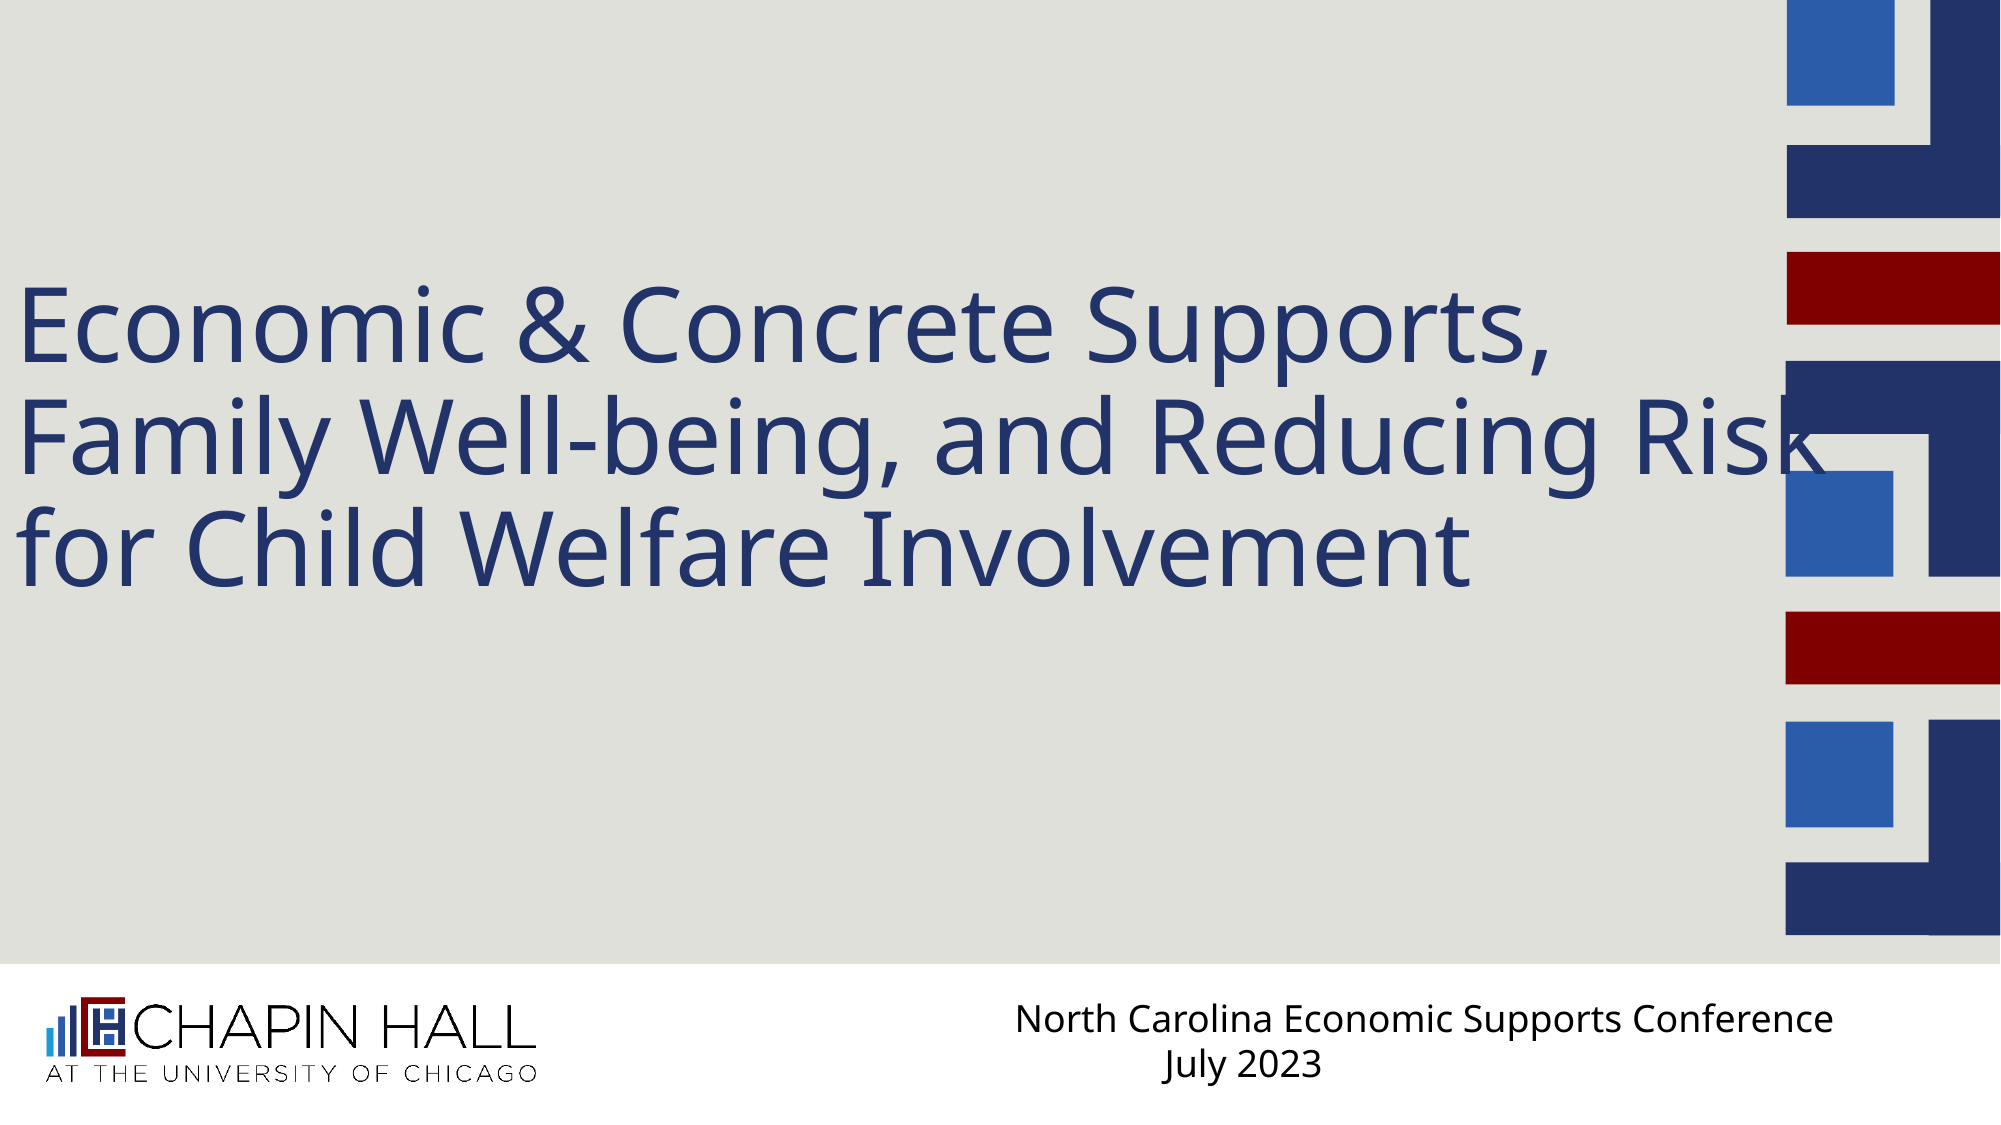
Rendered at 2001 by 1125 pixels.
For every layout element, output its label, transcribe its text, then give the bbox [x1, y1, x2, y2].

title Economic & Concrete Supports, Family Well-being, and Reducing Risk for Child Welfare Involvement [0, 128, 1858, 617]
text_box North Carolina Economic Supports Conference July 2023 [999, 987, 1944, 1093]
picture [38, 984, 544, 1111]
